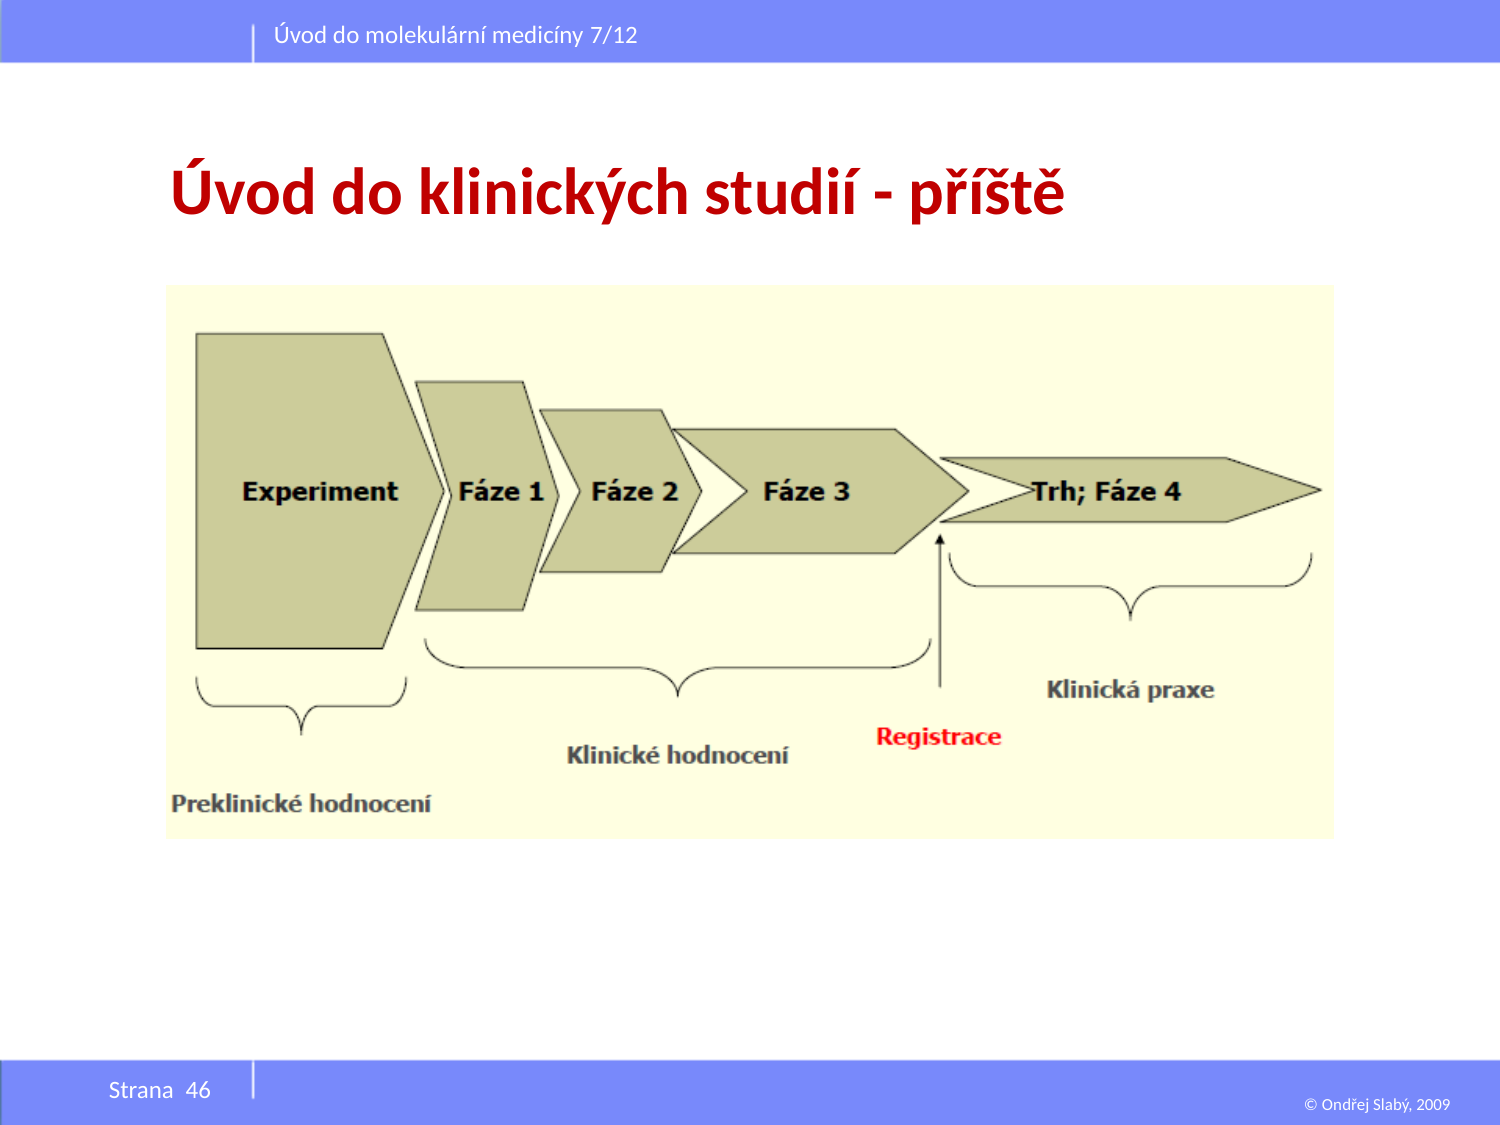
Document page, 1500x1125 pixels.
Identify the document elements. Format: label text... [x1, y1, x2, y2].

text_box Strana 46 [94, 1066, 227, 1112]
text_box © Ondřej Slabý, 2009 [1289, 1066, 1466, 1121]
text_box Úvod do klinických studií - příště [156, 140, 1083, 236]
picture [0, 0, 1500, 1125]
text_box Úvod do molekulární medicíny 7/12 [259, 11, 653, 57]
